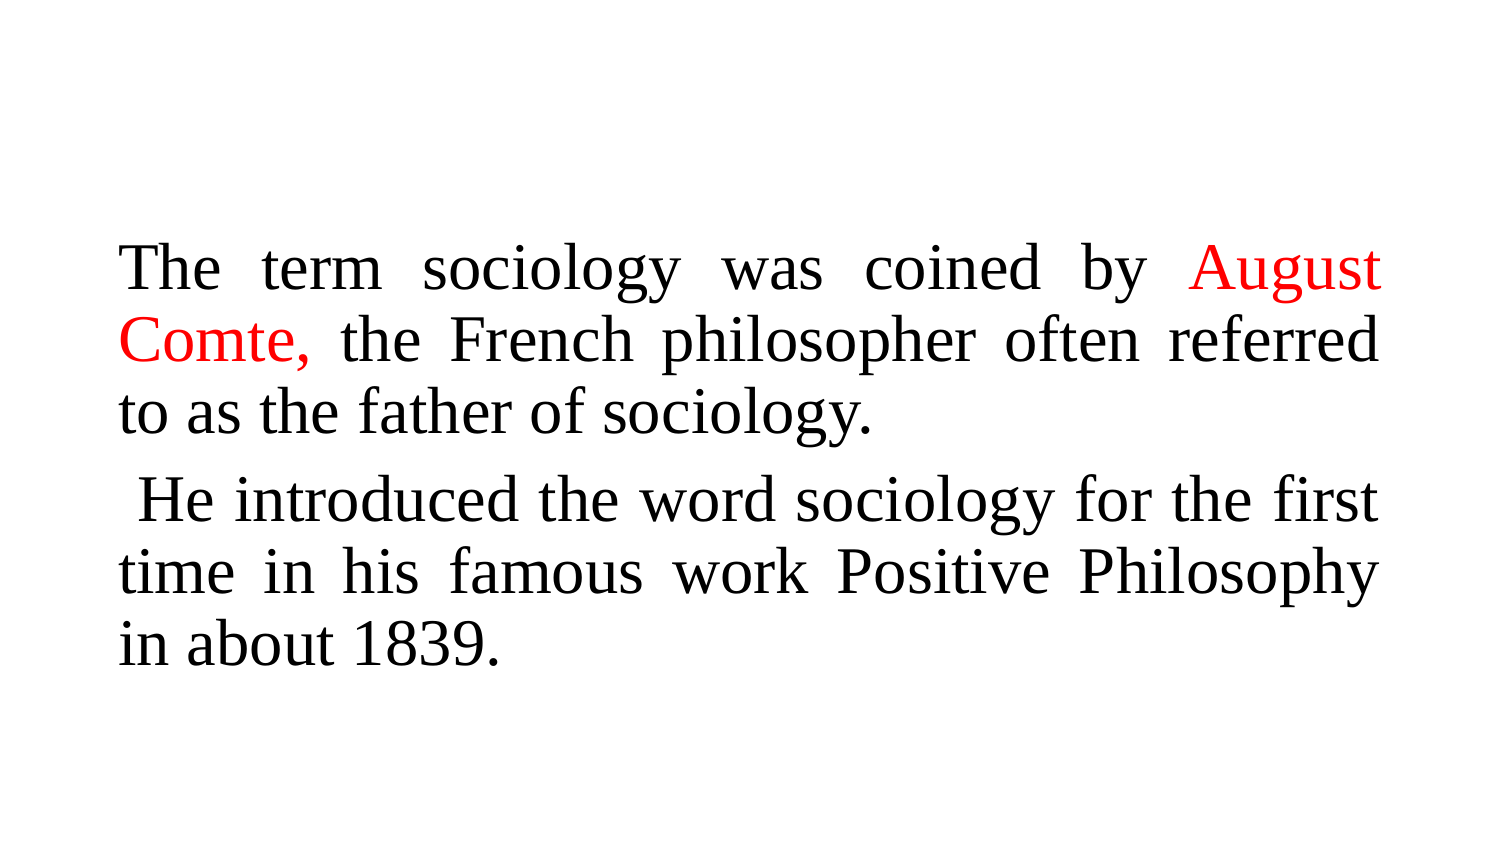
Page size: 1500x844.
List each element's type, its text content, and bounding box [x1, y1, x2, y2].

list The term sociology was coined by August Comte, the French philosopher often referred to as the father of sociology. He introduced the word sociology for the first time in his famous work Positive Philosophy in about 1839. [103, 224, 1397, 760]
